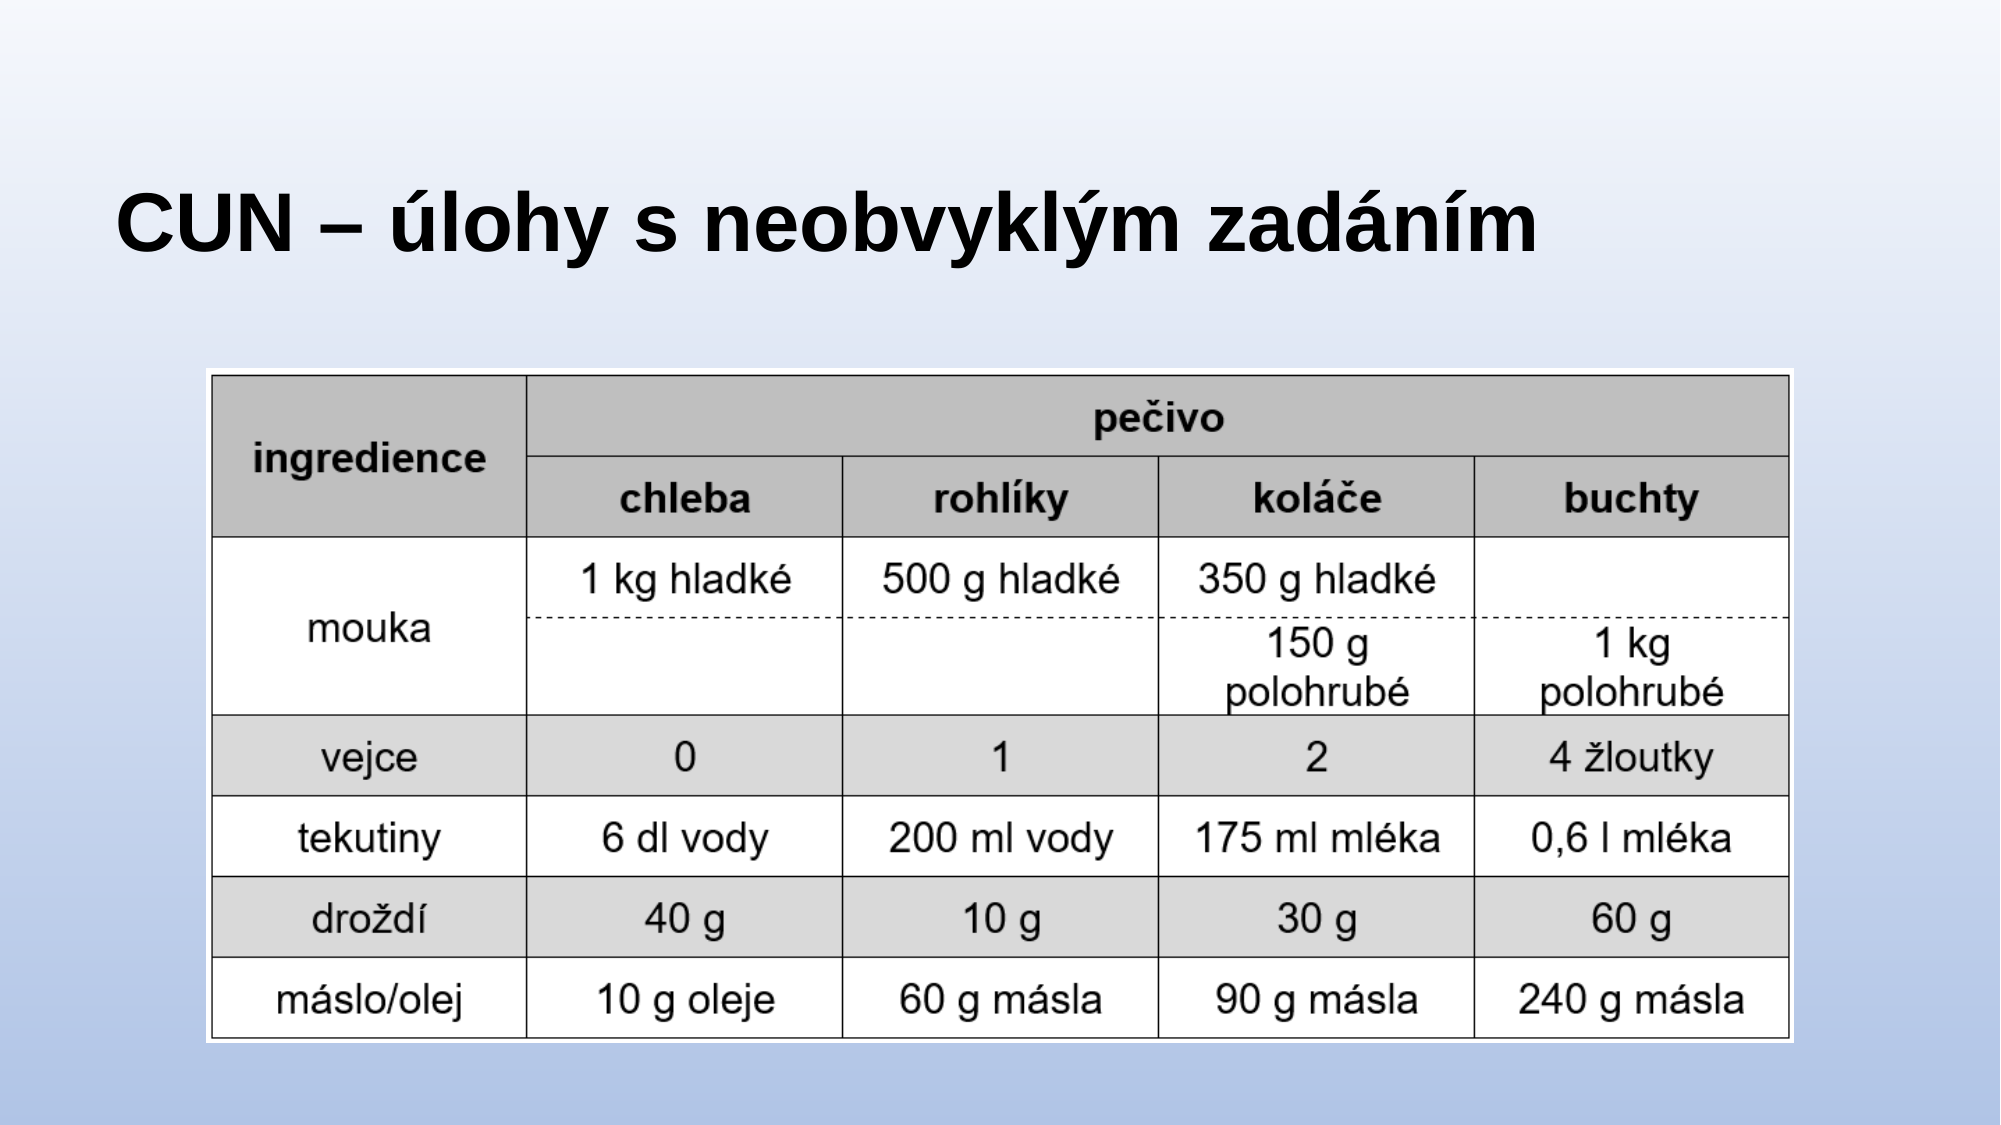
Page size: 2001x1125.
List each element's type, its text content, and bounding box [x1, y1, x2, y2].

picture [206, 368, 1794, 1043]
title CUN – úlohy s neobvyklým zadáním [100, 112, 1914, 276]
